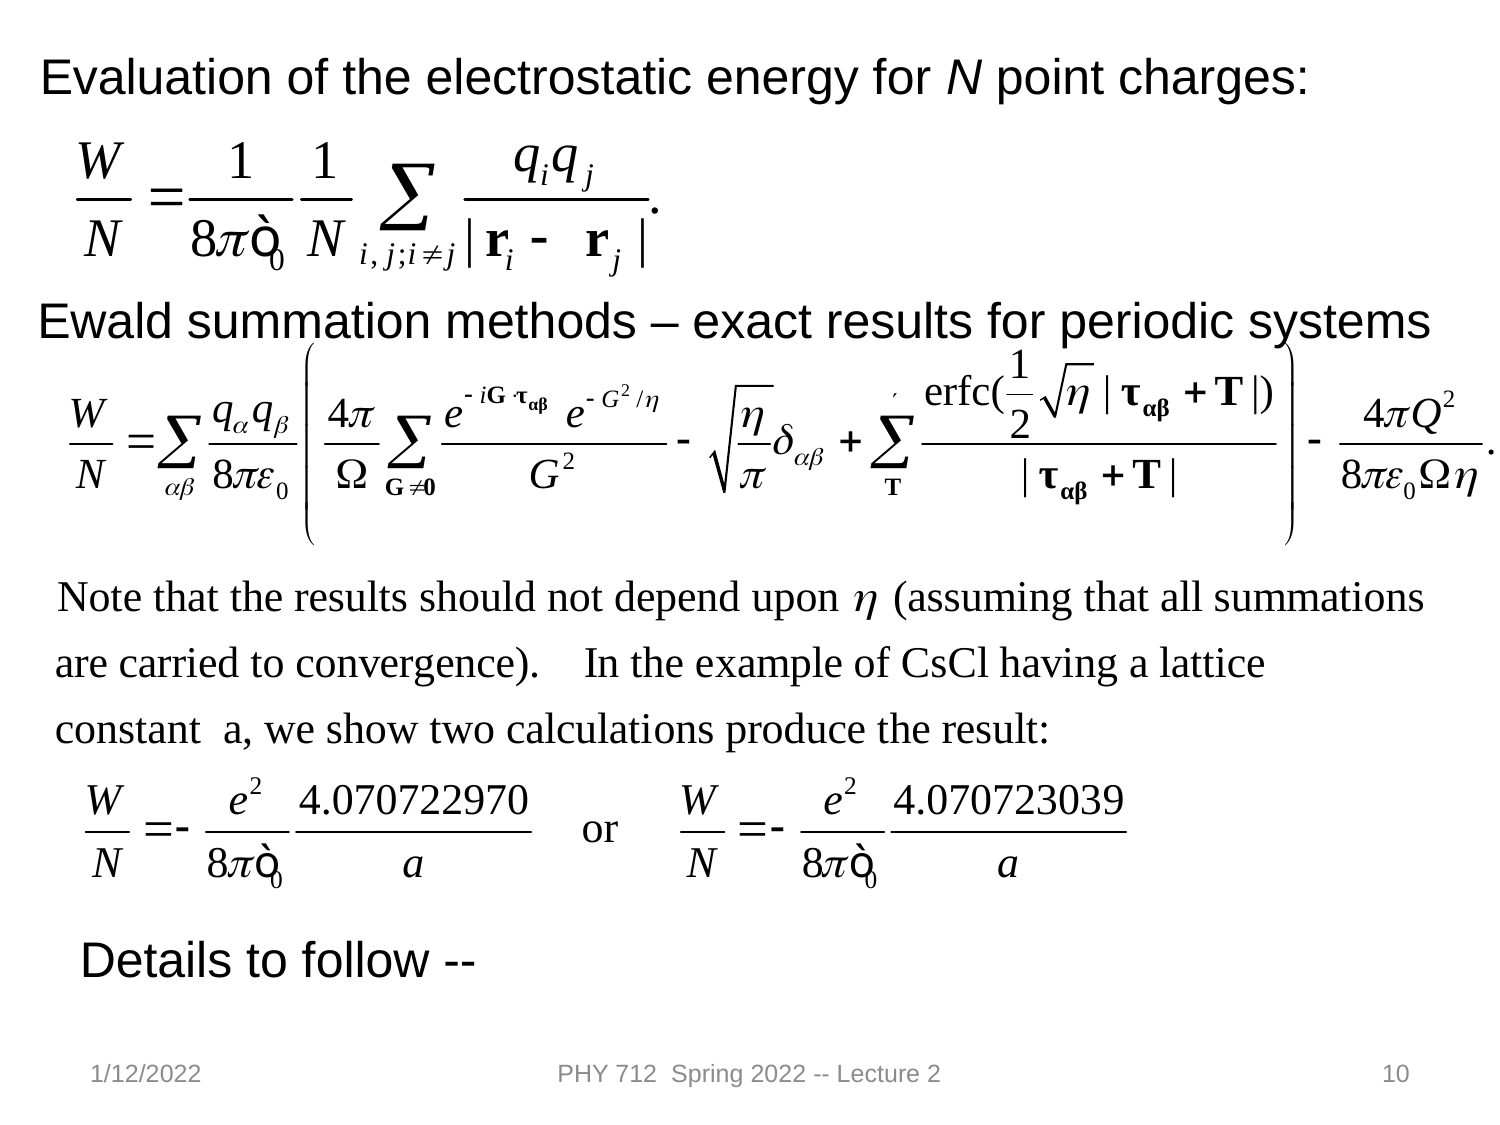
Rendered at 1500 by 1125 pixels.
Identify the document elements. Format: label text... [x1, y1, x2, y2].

slide_number 10 [1074, 1042, 1425, 1103]
text_box Evaluation of the electrostatic energy for N point charges: [24, 37, 1425, 113]
text_box Details to follow -- [65, 920, 1078, 995]
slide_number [75, 1042, 425, 1103]
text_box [70, 122, 667, 286]
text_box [51, 574, 1431, 895]
footer PHY 712 Spring 2022 -- Lecture 2 [512, 1042, 988, 1103]
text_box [64, 337, 1498, 551]
text_box Ewald summation methods – exact results for periodic systems [22, 280, 1486, 356]
